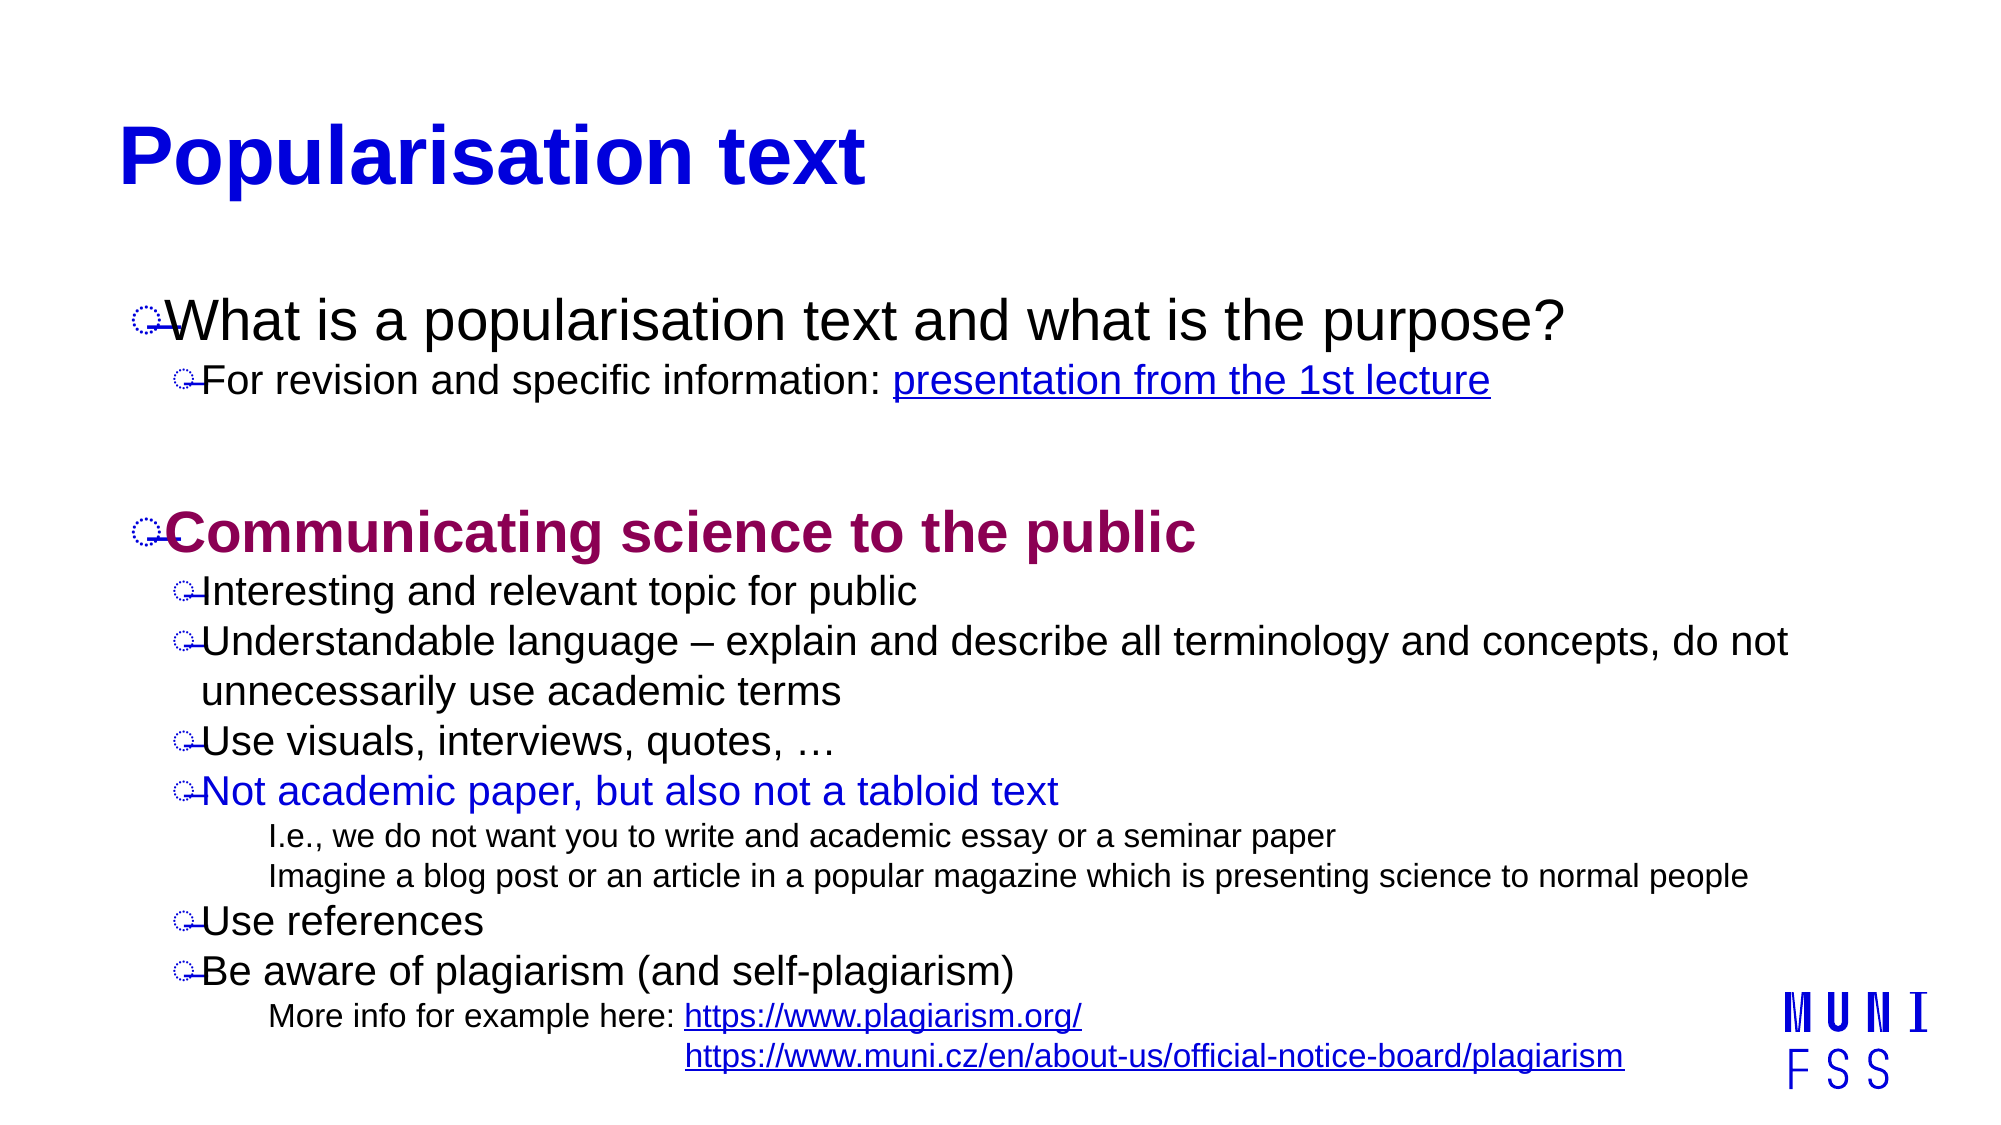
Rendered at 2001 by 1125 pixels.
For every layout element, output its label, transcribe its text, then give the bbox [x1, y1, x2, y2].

title Popularisation text [118, 118, 1883, 193]
list What is a popularisation text and what is the purpose? For revision and specific information: presentation from the 1st lecture Communicating science to the public Interesting and relevant topic for public Understandable language – explain and describe all terminology and concepts, do not unnecessarily use academic terms Use visuals, interviews, quotes, … Not academic paper, but also not a tabloid text I.e., we do not want you to write and academic essay or a seminar paper Imagine a blog post or an article in a popular magazine which is presenting science to normal people Use references Be aware of plagiarism (and self-plagiarism) More info for example here: https://www.plagiarism.org/ https://www.muni.cz/en/about-us/official-notice-board/plagiarism [118, 277, 1883, 957]
